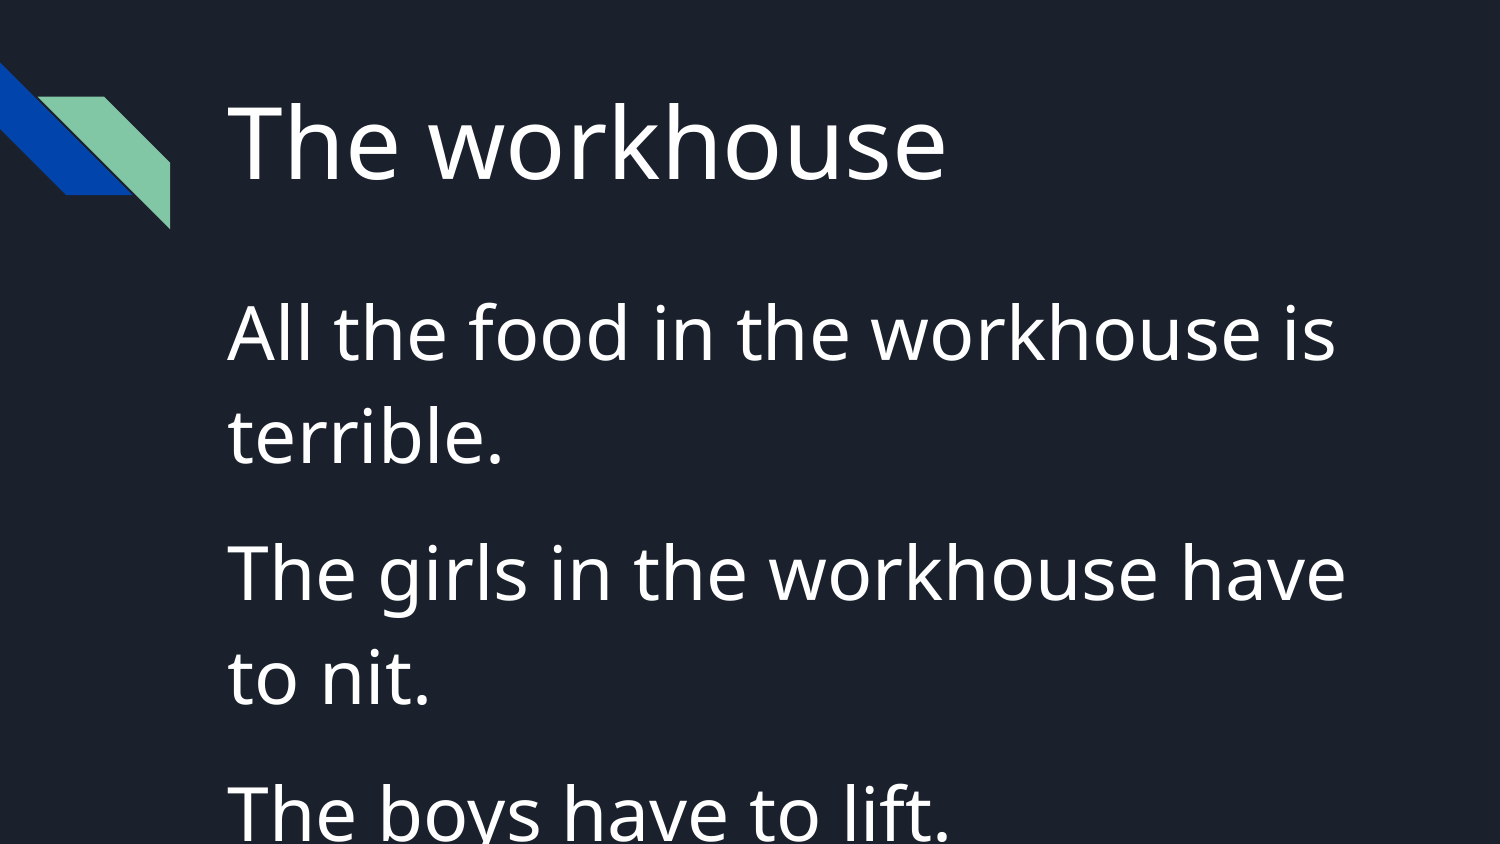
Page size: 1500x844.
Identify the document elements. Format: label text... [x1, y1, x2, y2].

title The workhouse [212, 64, 1368, 215]
list All the food in the workhouse is terrible. The girls in the workhouse have to nit. The boys have to lift. [212, 257, 1368, 735]
